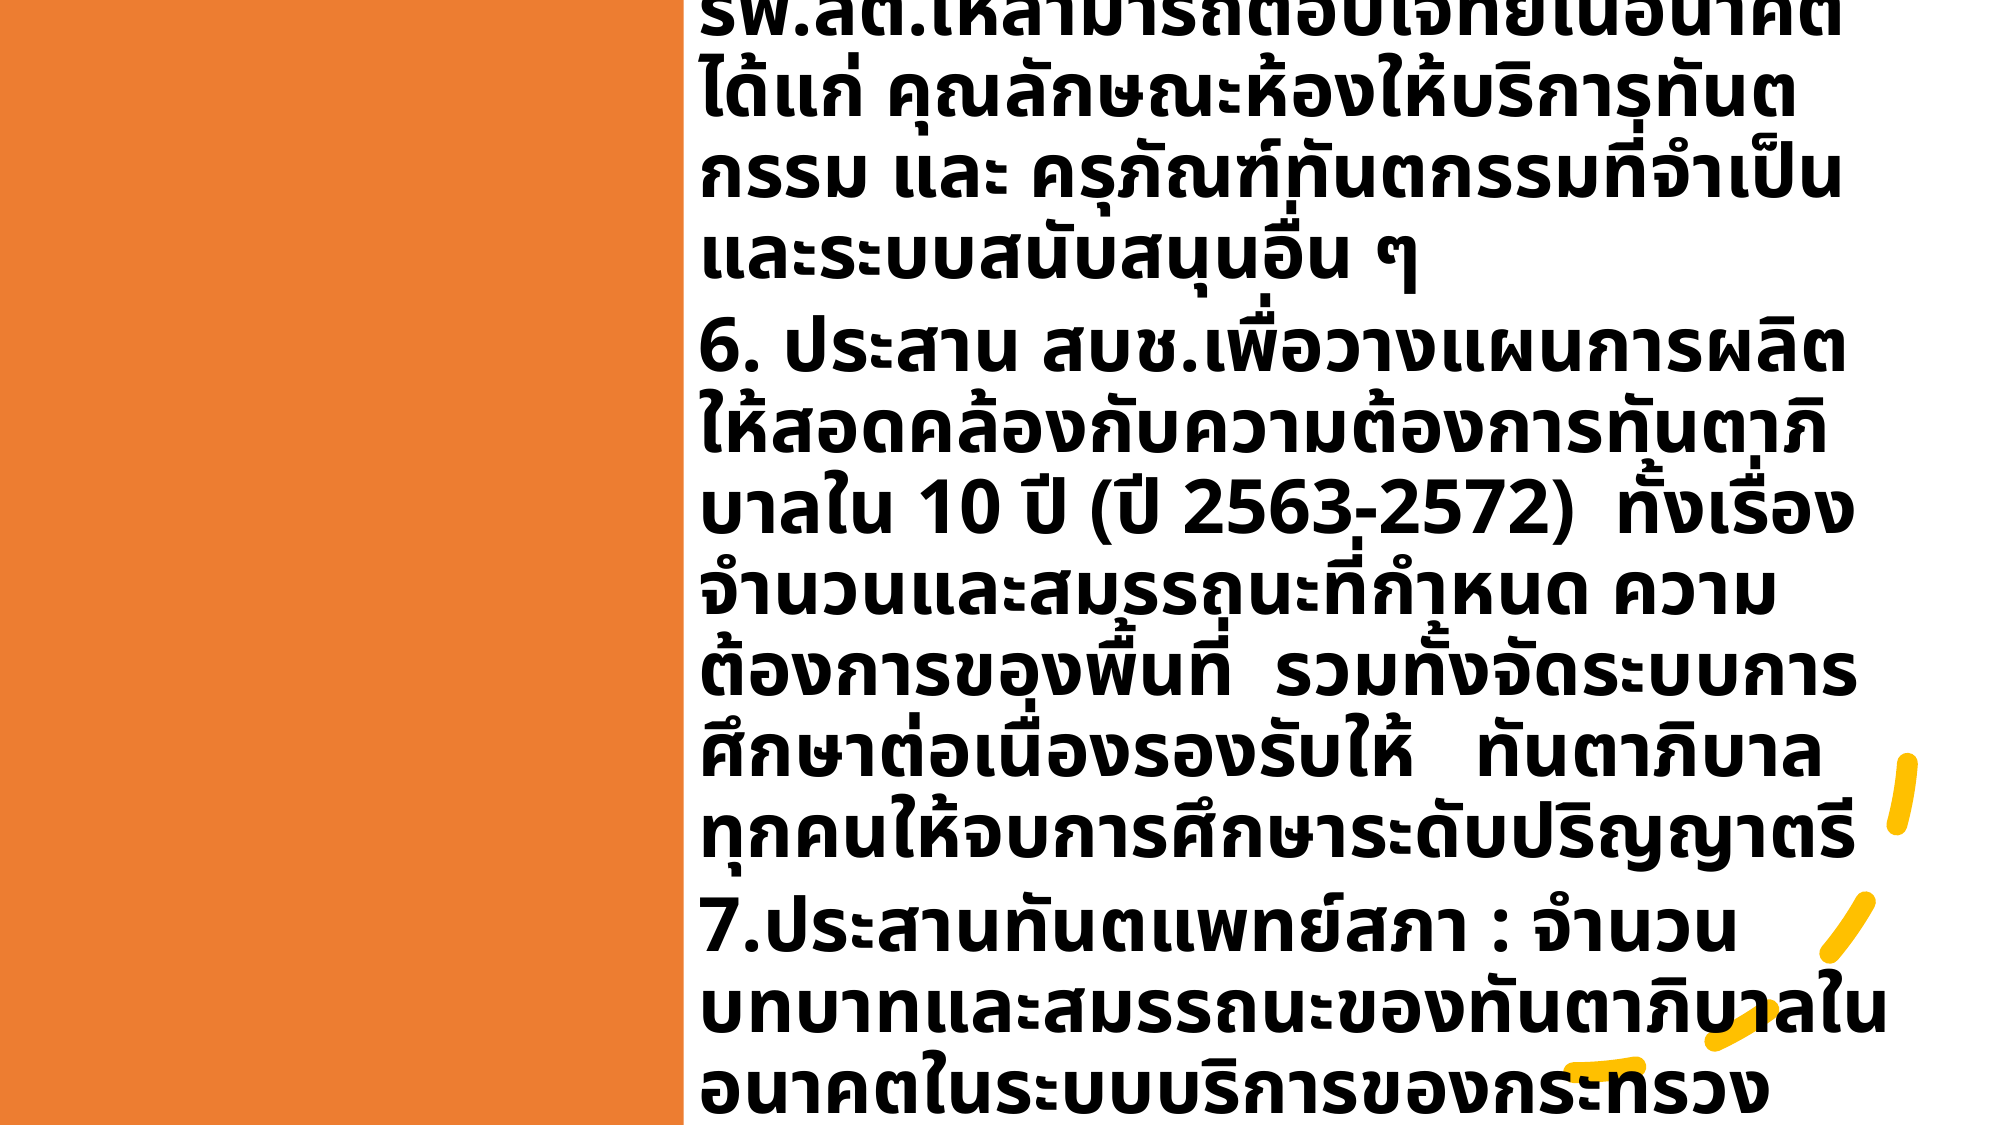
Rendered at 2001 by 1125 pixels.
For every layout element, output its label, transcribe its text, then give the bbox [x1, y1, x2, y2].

text_box [685, 0, 2000, 1125]
text_box 5. พัฒนาโครงสร้างการจัดบริการในรพ.สต.ให้สามารถตอบโจทย์ในอนาคต ได้แก่ คุณลักษณะห้องให้บริการทันตกรรม และ ครุภัณฑ์ทันตกรรมที่จำเป็น และระบบสนับสนุนอื่น ๆ 6. ประสาน สบช.เพื่อวางแผนการผลิตให้สอดคล้องกับความต้องการทันตาภิบาลใน 10 ปี (ปี 2563-2572) ทั้งเรื่องจำนวนและสมรรถนะที่กำหนด ความต้องการของพื้นที่ รวมทั้งจัดระบบการศึกษาต่อเนื่องรองรับให้ ทันตาภิบาลทุกคนให้จบการศึกษาระดับปริญญาตรี 7.ประสานทันตแพทย์สภา : จำนวน บทบาทและสมรรถนะของทันตาภิบาลในอนาคตในระบบบริการของกระทรวงสาธารณสุข [683, 39, 1933, 1061]
slide_number 41 [1412, 1042, 1863, 1103]
text_box [0, 0, 685, 1125]
